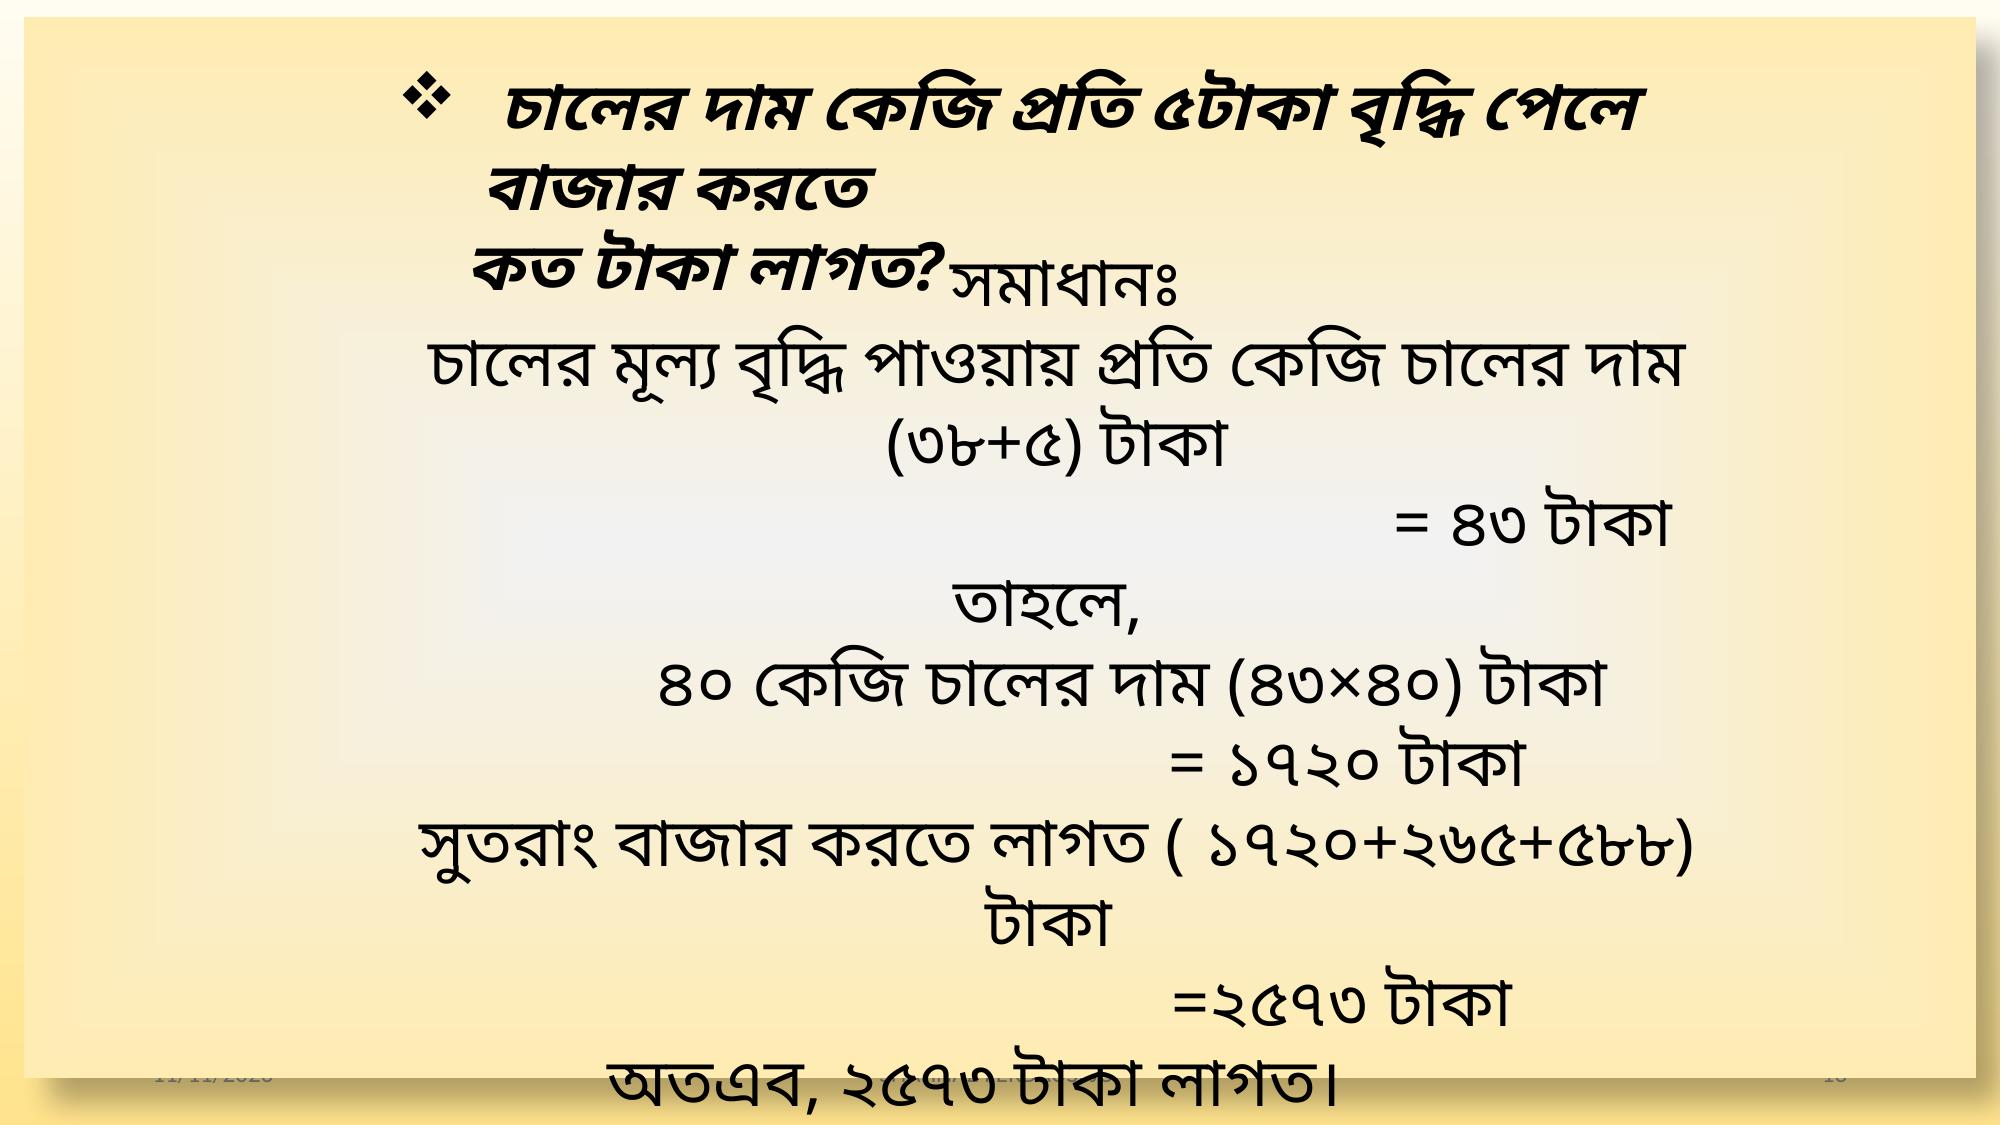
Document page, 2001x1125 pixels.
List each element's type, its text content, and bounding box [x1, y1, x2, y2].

text_box সমাধানঃ চালের মূল্য বৃদ্ধি পাওয়ায় প্রতি কেজি চালের দাম (৩৮+৫) টাকা = ৪৩ টাকা তাহলে, ৪০ কেজি চালের দাম (৪৩×৪০) টাকা = ১৭২০ টাকা সুতরাং বাজার করতে লাগত ( ১৭২০+২৬৫+৫৮৮) টাকা =২৫৭৩ টাকা অতএব, ২৫৭৩ টাকা লাগত। [383, 232, 1732, 1125]
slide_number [137, 1042, 588, 1103]
text_box [23, 16, 1977, 1079]
slide_number 13 [1412, 1042, 1863, 1103]
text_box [649, 46, 1559, 182]
text_box চালের দাম কেজি প্রতি ৫টাকা বৃদ্ধি পেলে বাজার করতে কত টাকা লাগত? [383, 56, 1701, 232]
footer SHAHNAZ FERDAUSI JUI [662, 1042, 1338, 1103]
